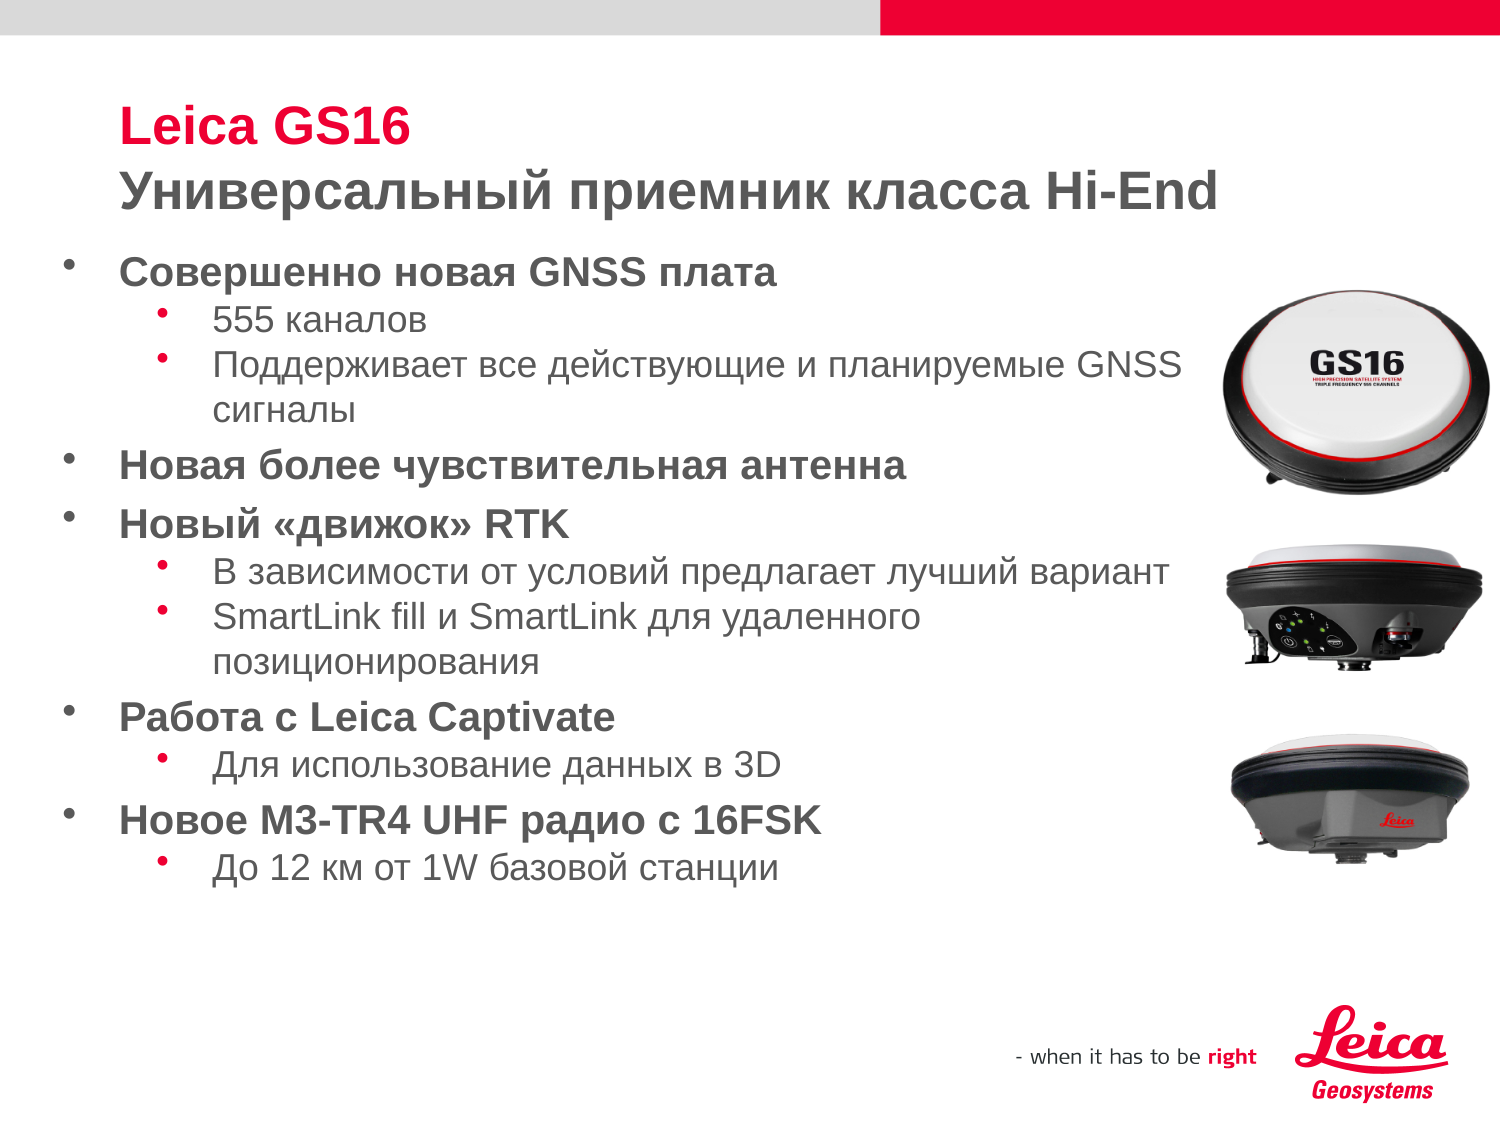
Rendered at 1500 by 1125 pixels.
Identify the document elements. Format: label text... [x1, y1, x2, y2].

picture [999, 1000, 1463, 1108]
title Leica GS16 Универсальный приемник класса Hi-End [119, 82, 1448, 231]
list Совершенно новая GNSS плата 555 каналов Поддерживает все действующие и планируемые GNSS сигналы Новая более чувствительная антенна Новый «движок» RTK В зависимости от условий предлагает лучший вариант SmartLink fill и SmartLink для удаленного позиционирования Работа с Leica Captivate Для использование данных в 3D Новое M3-TR4 UHF радио с 16FSK До 12 км от 1W базовой станции [62, 237, 1212, 1017]
picture [1211, 262, 1499, 887]
